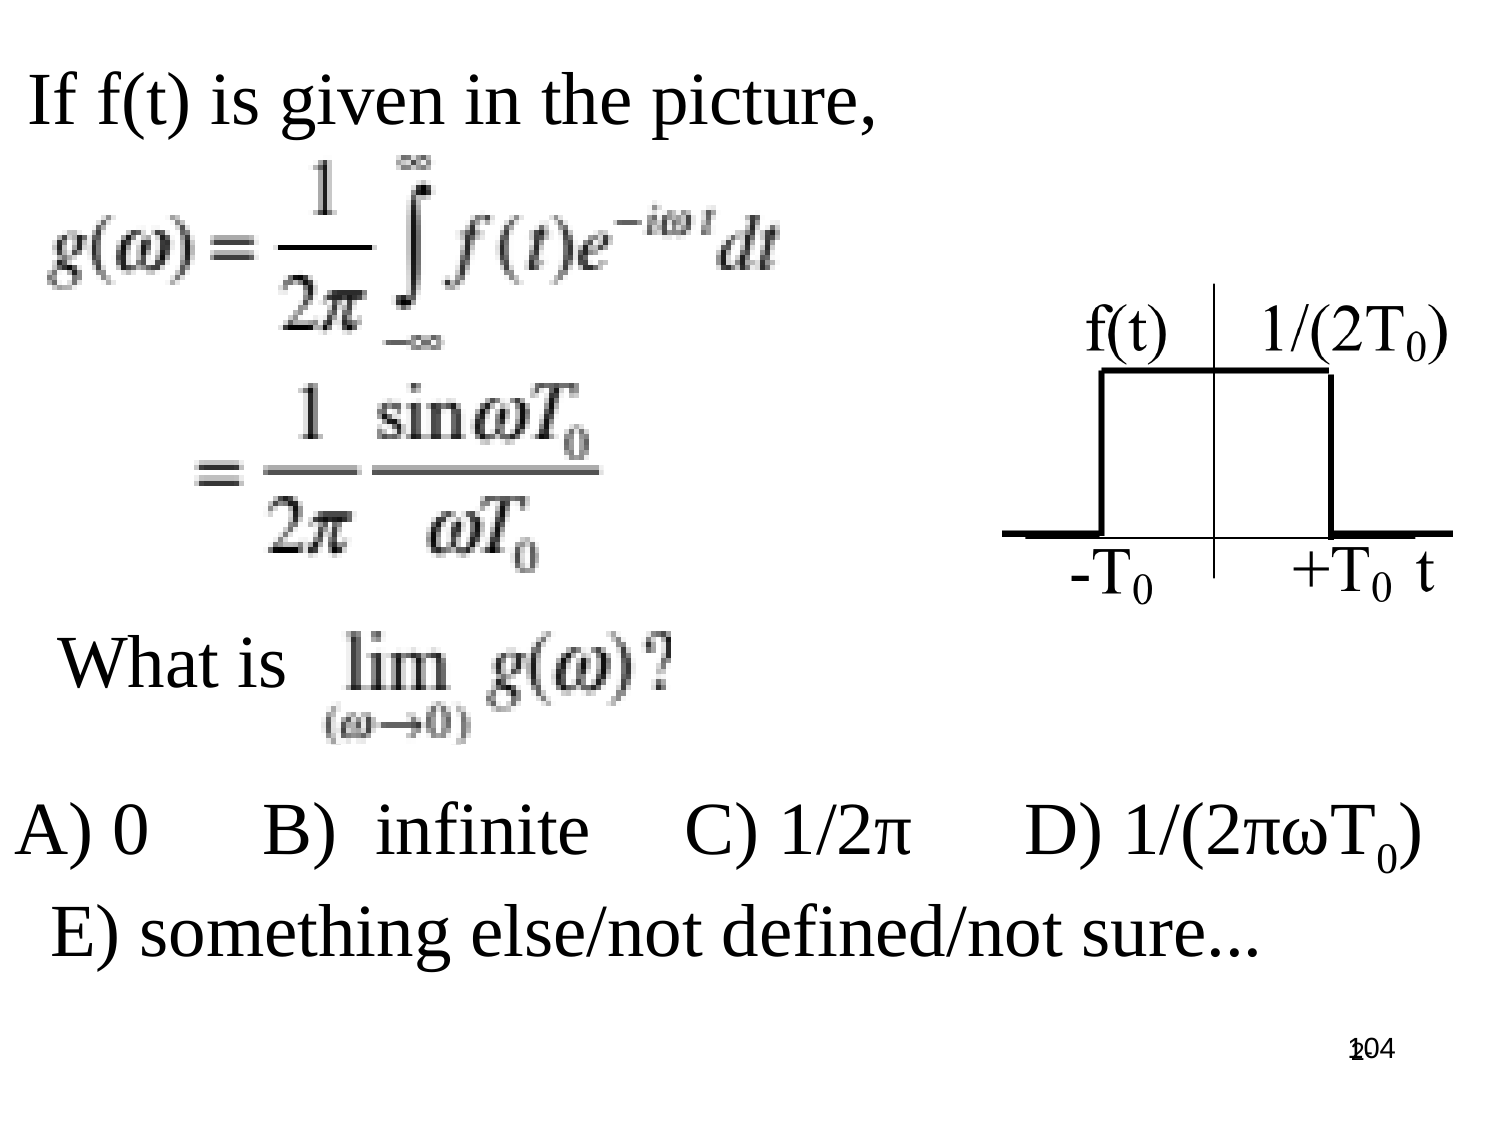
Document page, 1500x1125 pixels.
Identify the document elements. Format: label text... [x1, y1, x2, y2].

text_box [190, 373, 604, 575]
title If f(t) is given in the picture, [12, 22, 1476, 706]
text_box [49, 605, 672, 745]
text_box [1002, 275, 1454, 614]
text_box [37, 130, 781, 357]
text_box 0 B) infinite C) 1/2π D) 1/(2πωT0) E) something else/not defined/not sure... [0, 772, 1456, 1120]
